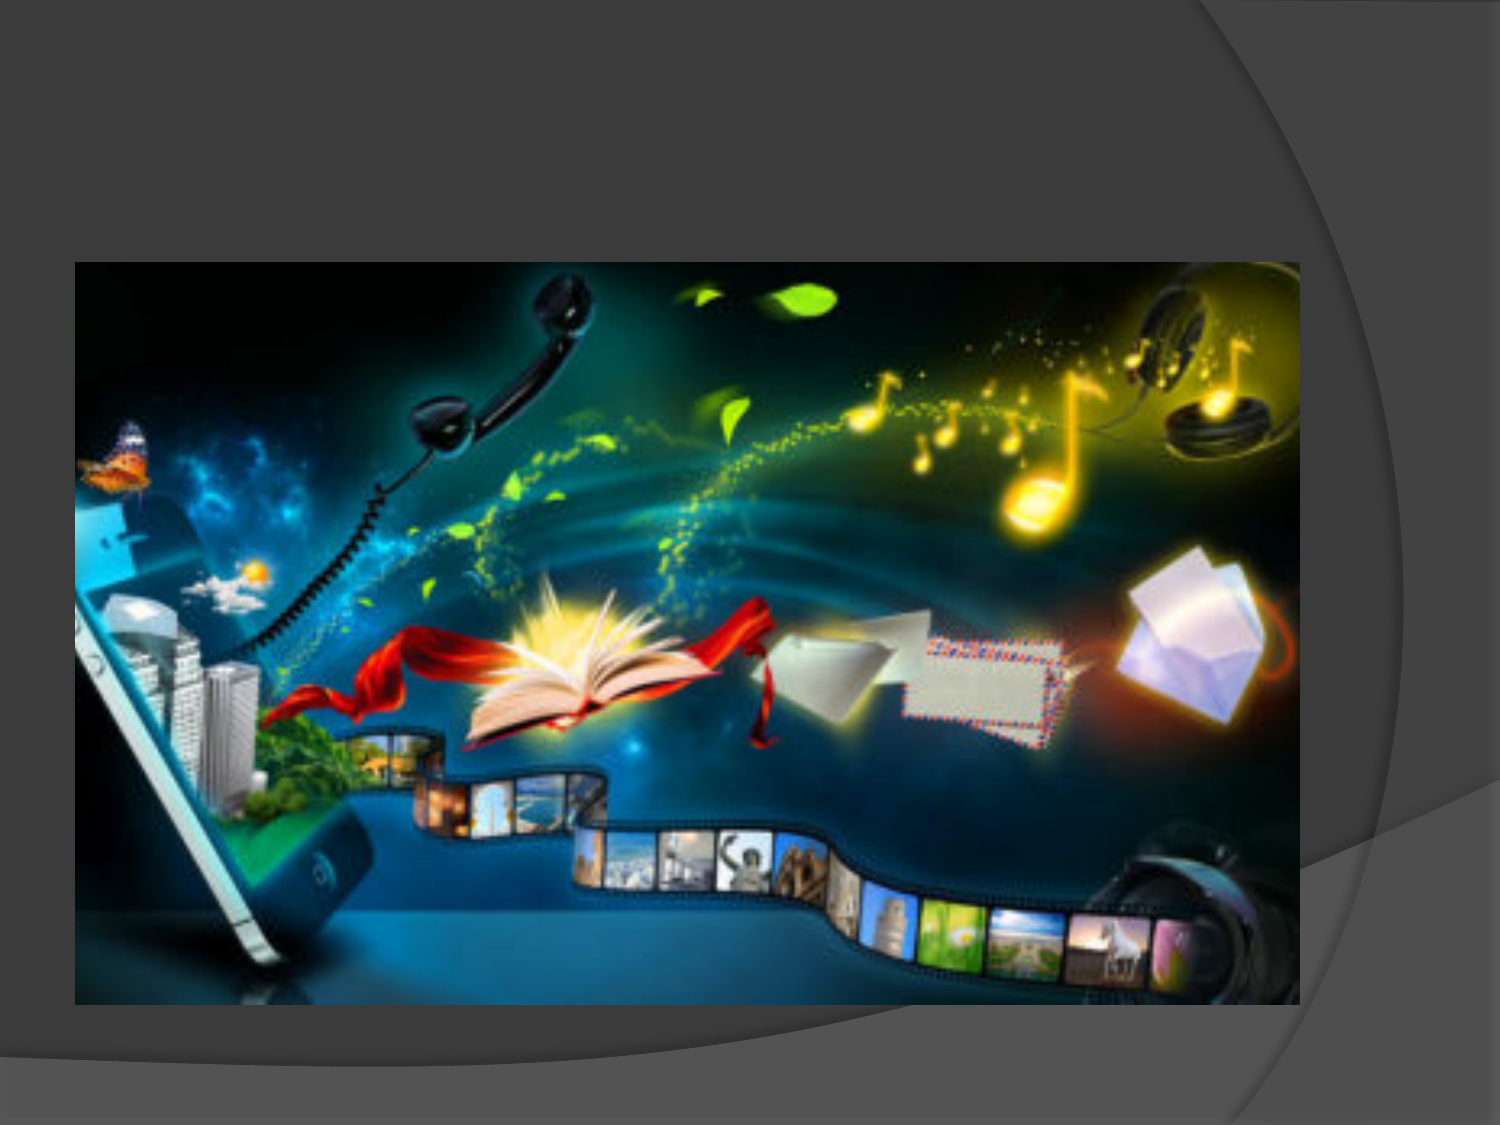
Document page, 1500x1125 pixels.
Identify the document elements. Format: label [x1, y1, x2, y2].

list [74, 262, 1301, 1006]
